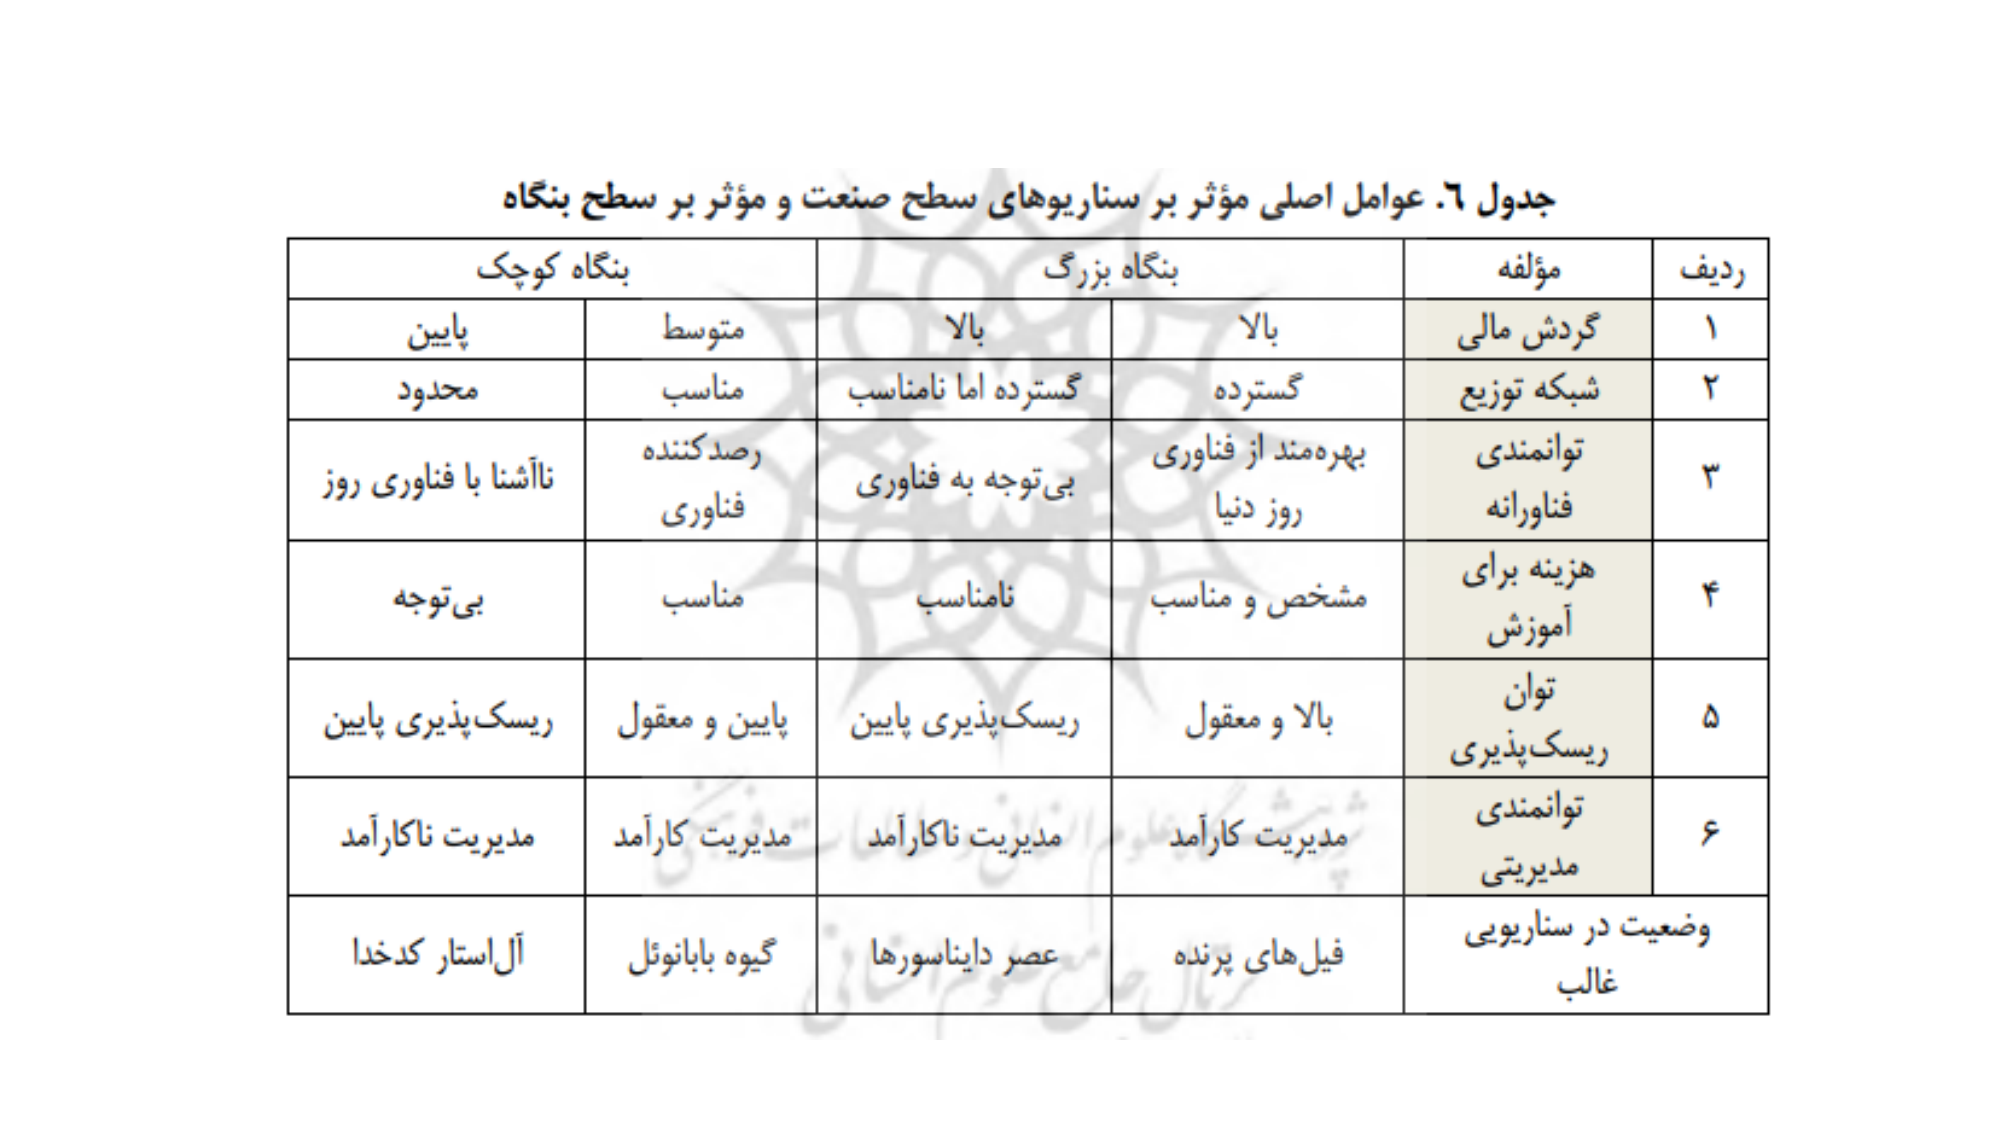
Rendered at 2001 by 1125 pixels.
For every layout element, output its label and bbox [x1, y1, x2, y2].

list [261, 168, 1826, 1040]
